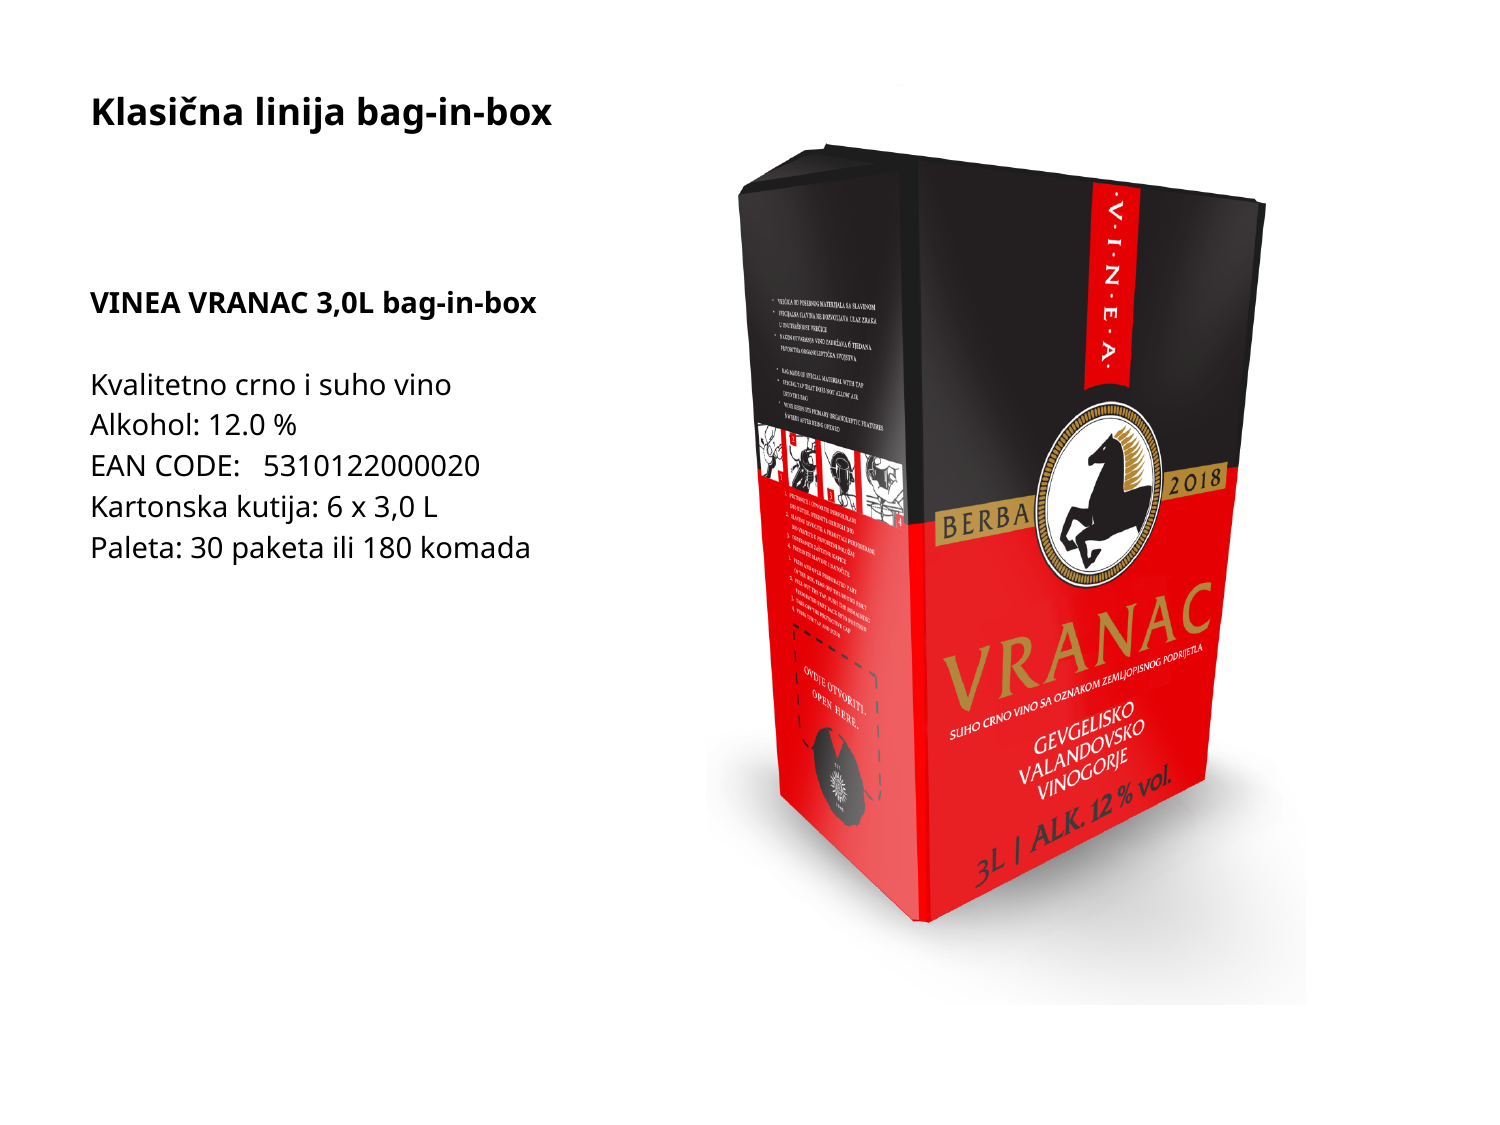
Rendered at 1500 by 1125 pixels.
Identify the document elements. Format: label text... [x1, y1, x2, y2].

list VINEA VRANAC 3,0L bag-in-box Kvalitetno crno i suho vino Аlkohol: 12.0 % EAN CODE: 5310122000020 Kartonska kutija: 6 x 3,0 L Paleta: 30 paketa ili 180 komada [75, 235, 569, 1005]
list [705, 44, 1306, 1006]
title Klasična linija bag-in-box [75, 44, 569, 141]
